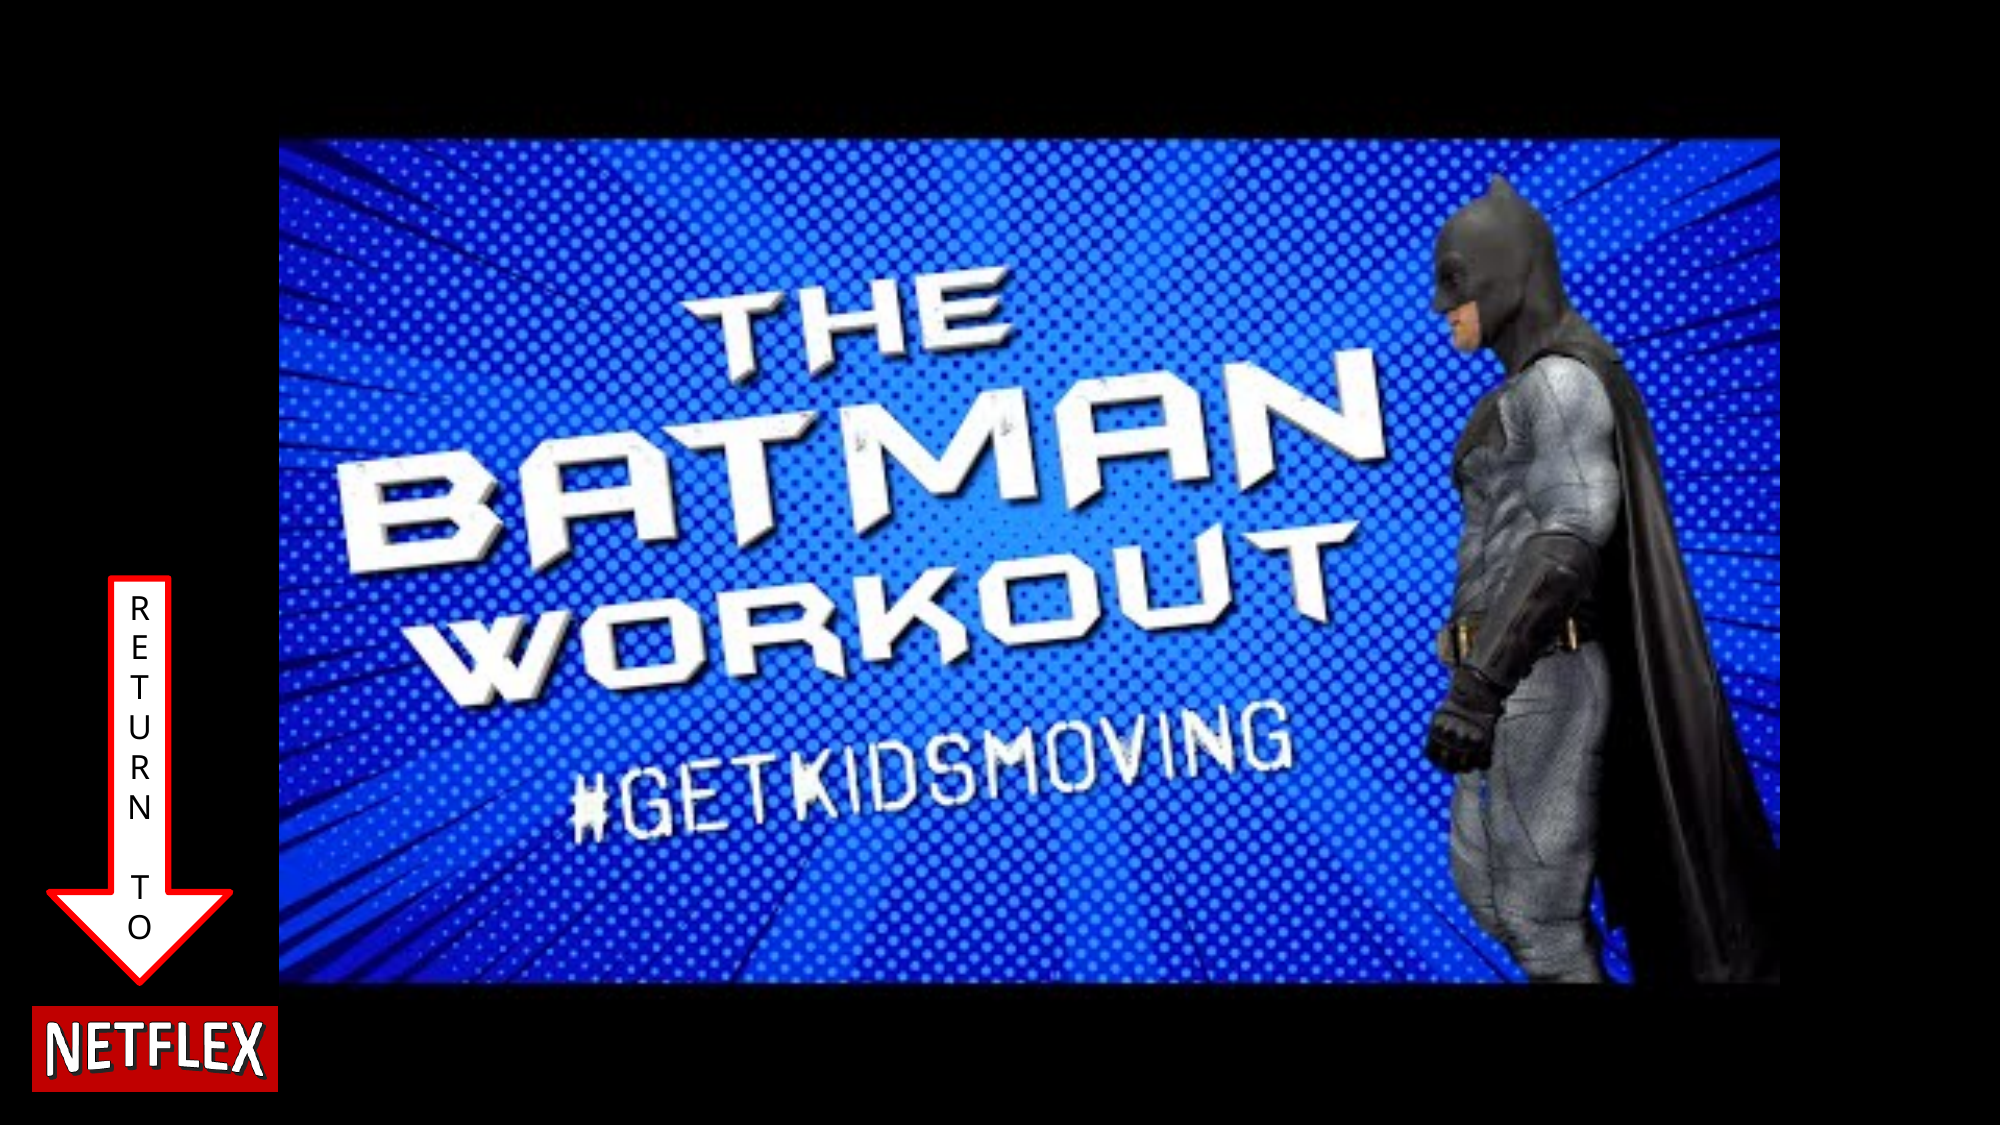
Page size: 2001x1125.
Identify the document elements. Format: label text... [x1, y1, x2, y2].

picture [28, 0, 1780, 1125]
text_box RETURN TO [49, 578, 231, 983]
